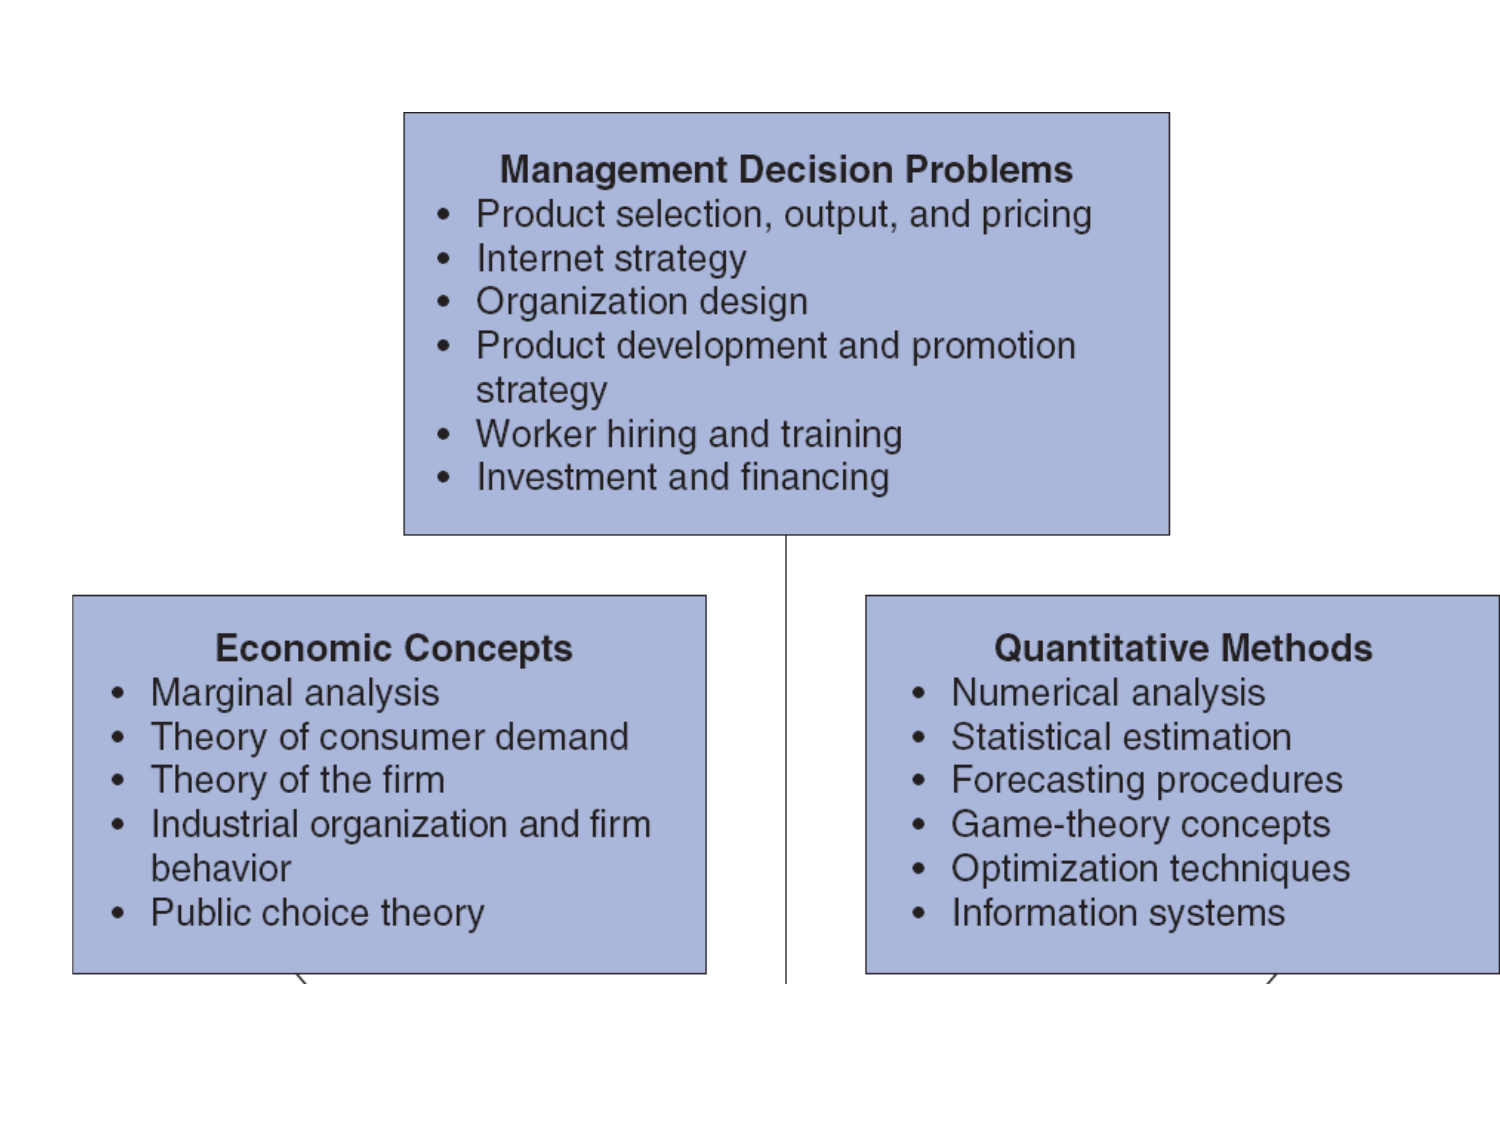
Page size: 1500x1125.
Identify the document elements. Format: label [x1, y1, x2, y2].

picture [72, 112, 1500, 984]
